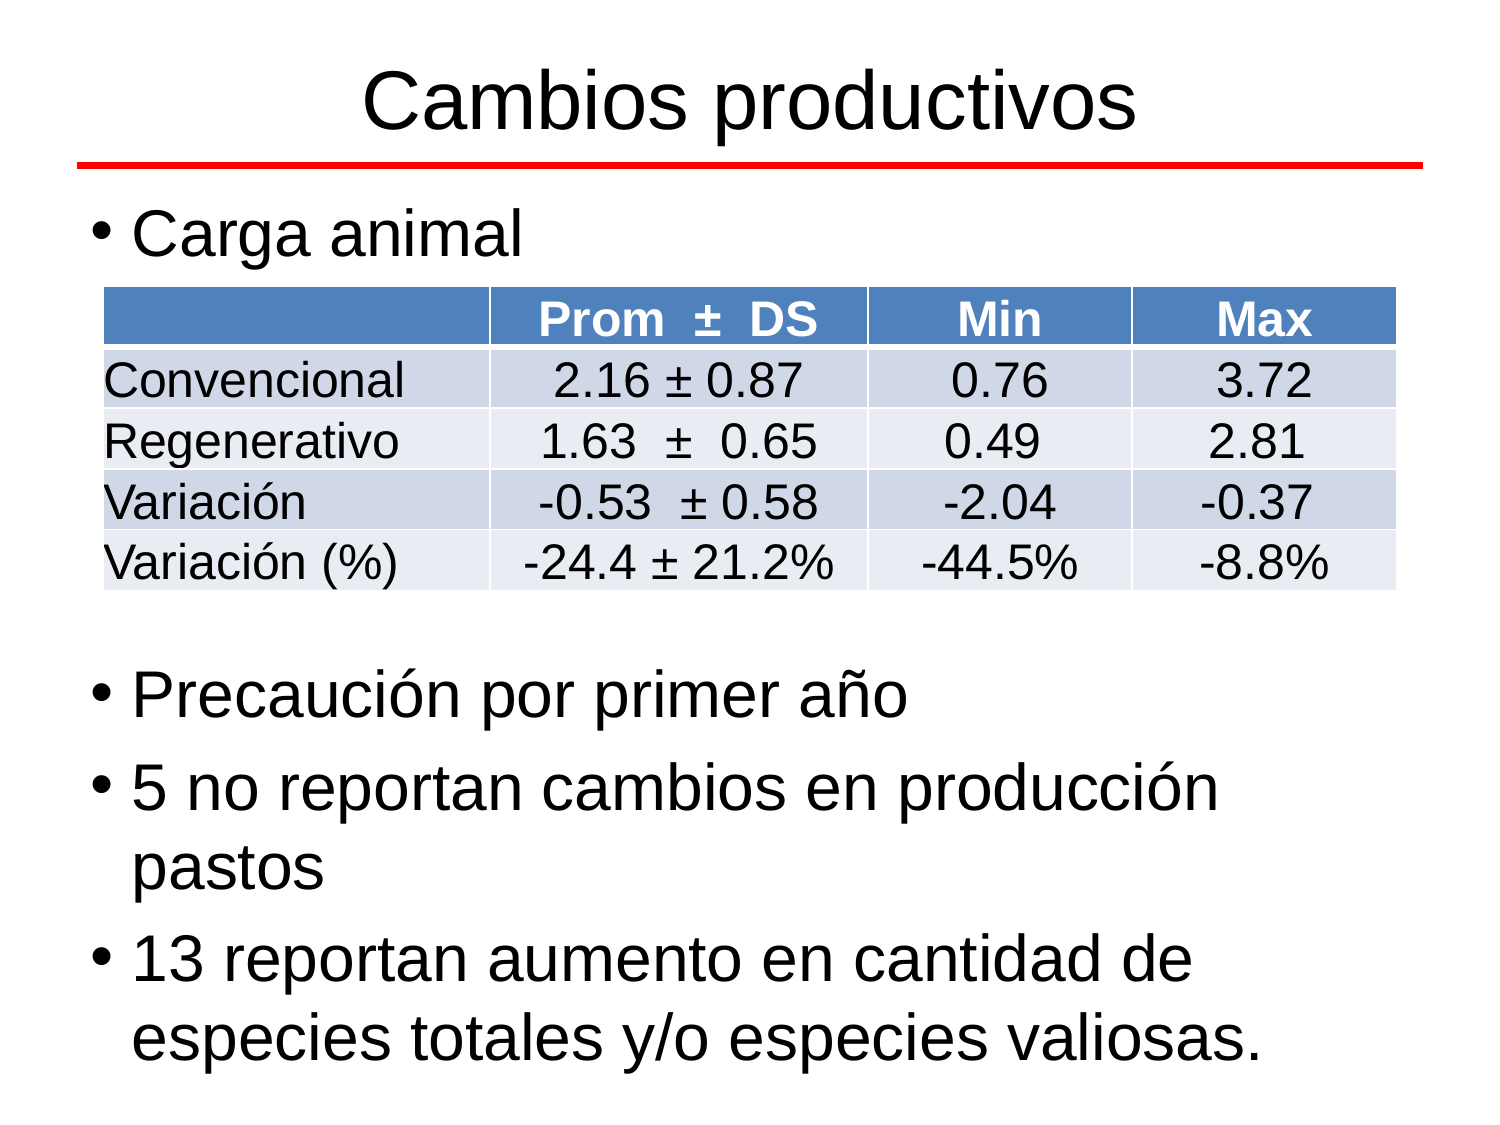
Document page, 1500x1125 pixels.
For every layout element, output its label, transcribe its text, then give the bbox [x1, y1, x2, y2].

table_cell -0.37 [1133, 470, 1396, 529]
table_cell 0.49 [869, 409, 1131, 468]
table_header Max [1133, 287, 1396, 344]
table_cell Convencional [104, 350, 489, 407]
table_cell -0.53 ± 0.58 [491, 470, 867, 529]
table_cell Variación (%) [104, 530, 489, 590]
table_cell 0.76 [869, 350, 1131, 407]
table_cell -24.4 ± 21.2% [491, 530, 867, 590]
table_header [104, 287, 489, 344]
table_cell 1.63 ± 0.65 [491, 409, 867, 468]
table_cell -2.04 [869, 470, 1131, 529]
table_cell Variación [104, 470, 489, 529]
table_header Min [869, 287, 1131, 344]
table_cell 2.16 ± 0.87 [491, 350, 867, 407]
table_cell Regenerativo [104, 409, 489, 468]
title Cambios productivos [75, 45, 1425, 149]
table_header Prom ± DS [491, 287, 867, 344]
table_cell -8.8% [1133, 530, 1396, 590]
table_cell 2.81 [1133, 409, 1396, 468]
table_cell -44.5% [869, 530, 1131, 590]
table_cell 3.72 [1133, 350, 1396, 407]
list Carga animal Precaución por primer año 5 no reportan cambios en producción pastos 13 reportan aumento en cantidad de especies totales y/o especies valiosas. [75, 182, 1425, 1083]
